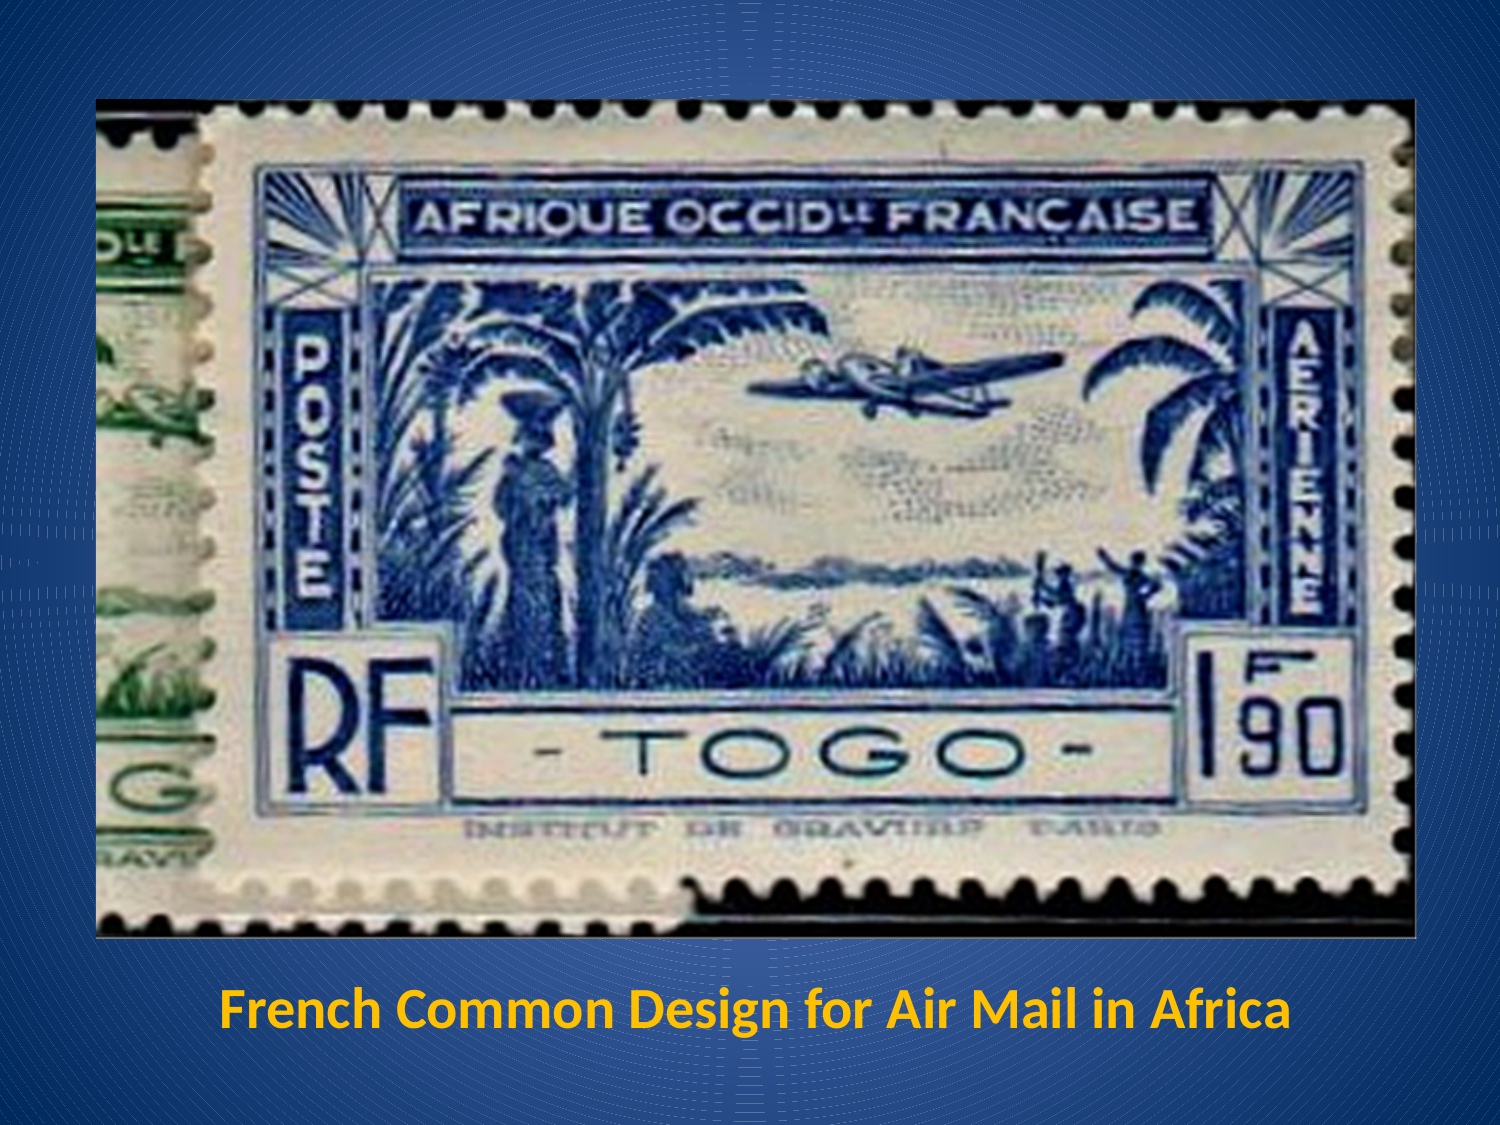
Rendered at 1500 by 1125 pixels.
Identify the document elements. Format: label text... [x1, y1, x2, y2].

text_box French Common Design for Air Mail in Africa [205, 962, 1308, 1048]
picture [95, 99, 1417, 940]
